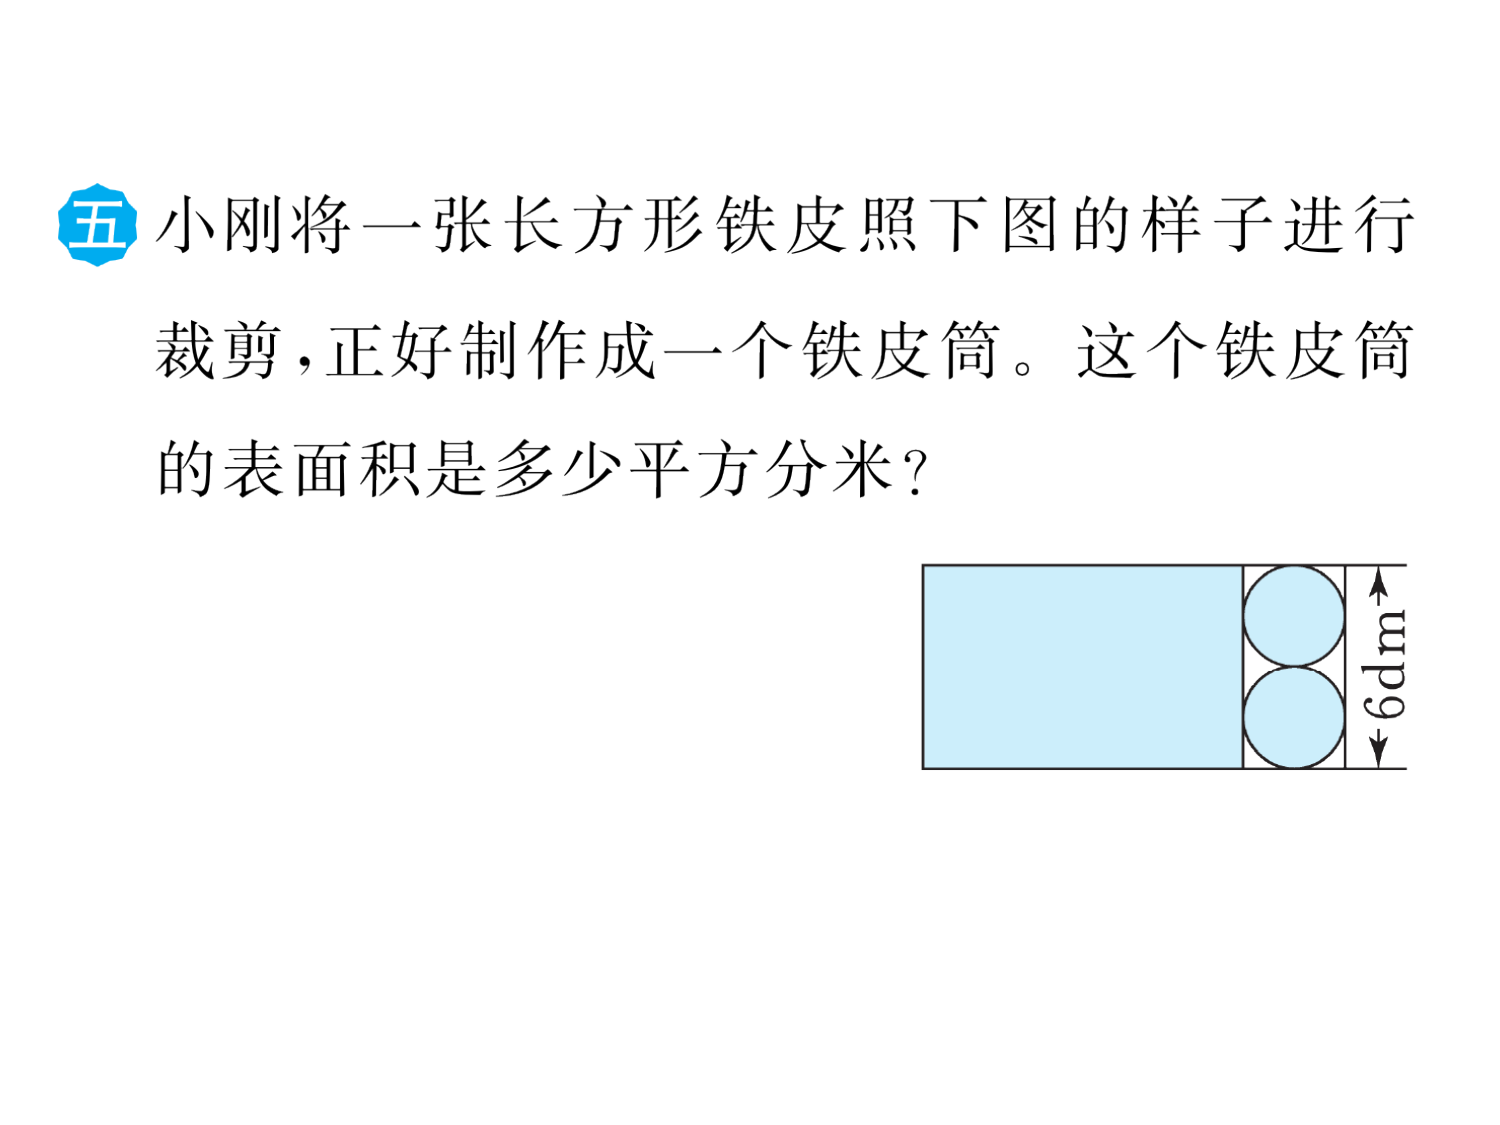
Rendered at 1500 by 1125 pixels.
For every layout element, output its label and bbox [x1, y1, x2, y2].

picture [53, 176, 1447, 1122]
